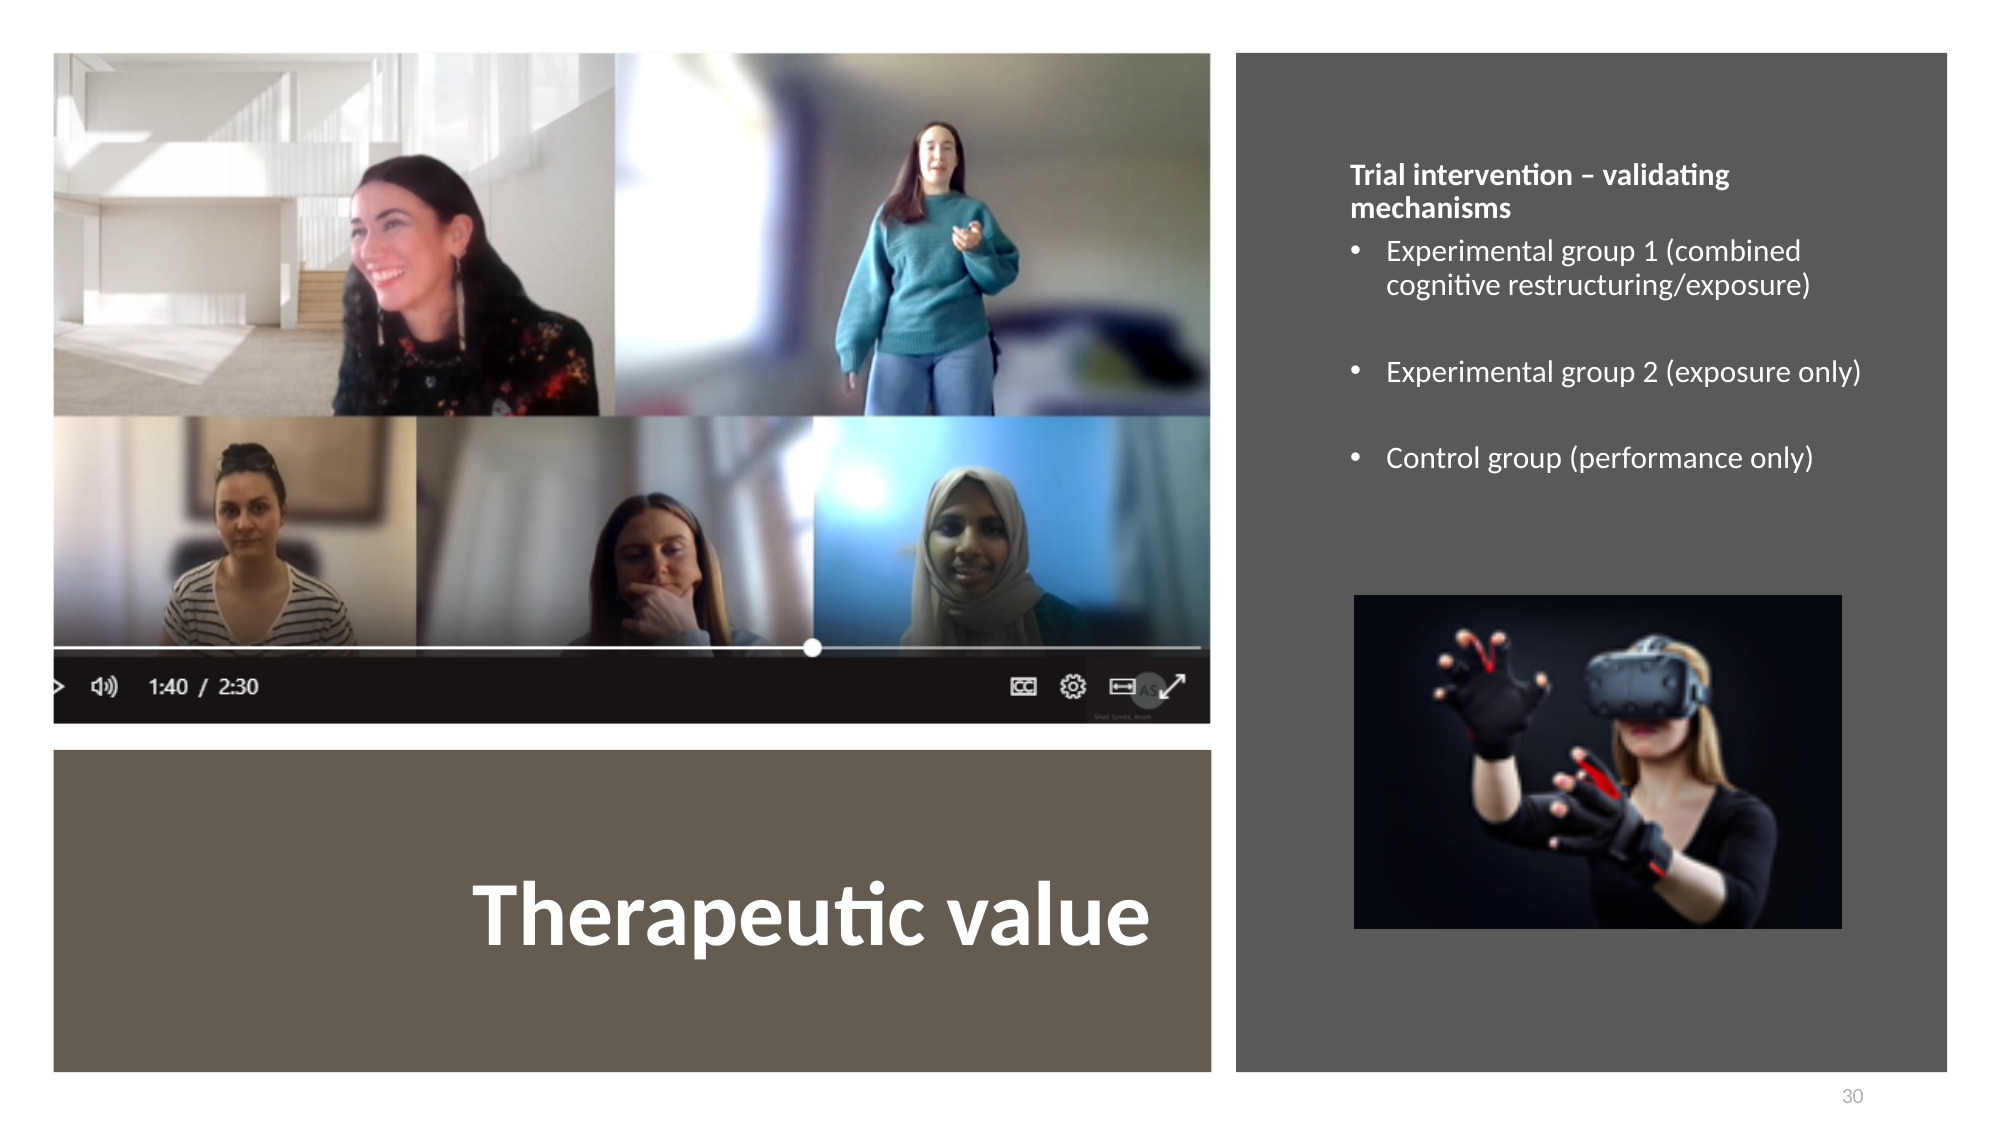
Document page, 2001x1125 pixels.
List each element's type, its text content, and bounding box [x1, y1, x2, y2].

text_box Trial intervention – validating mechanisms Experimental group 1 (combined cognitive restructuring/exposure) Experimental group 2 (exposure only) Control group (performance only) [1317, 150, 1879, 509]
slide_number 30 [1719, 1072, 1879, 1117]
title Therapeutic value [85, 782, 1168, 1049]
text_box [52, 748, 1214, 1074]
text_box [1234, 51, 1949, 1074]
picture [53, 52, 1212, 727]
picture [1353, 595, 1842, 929]
